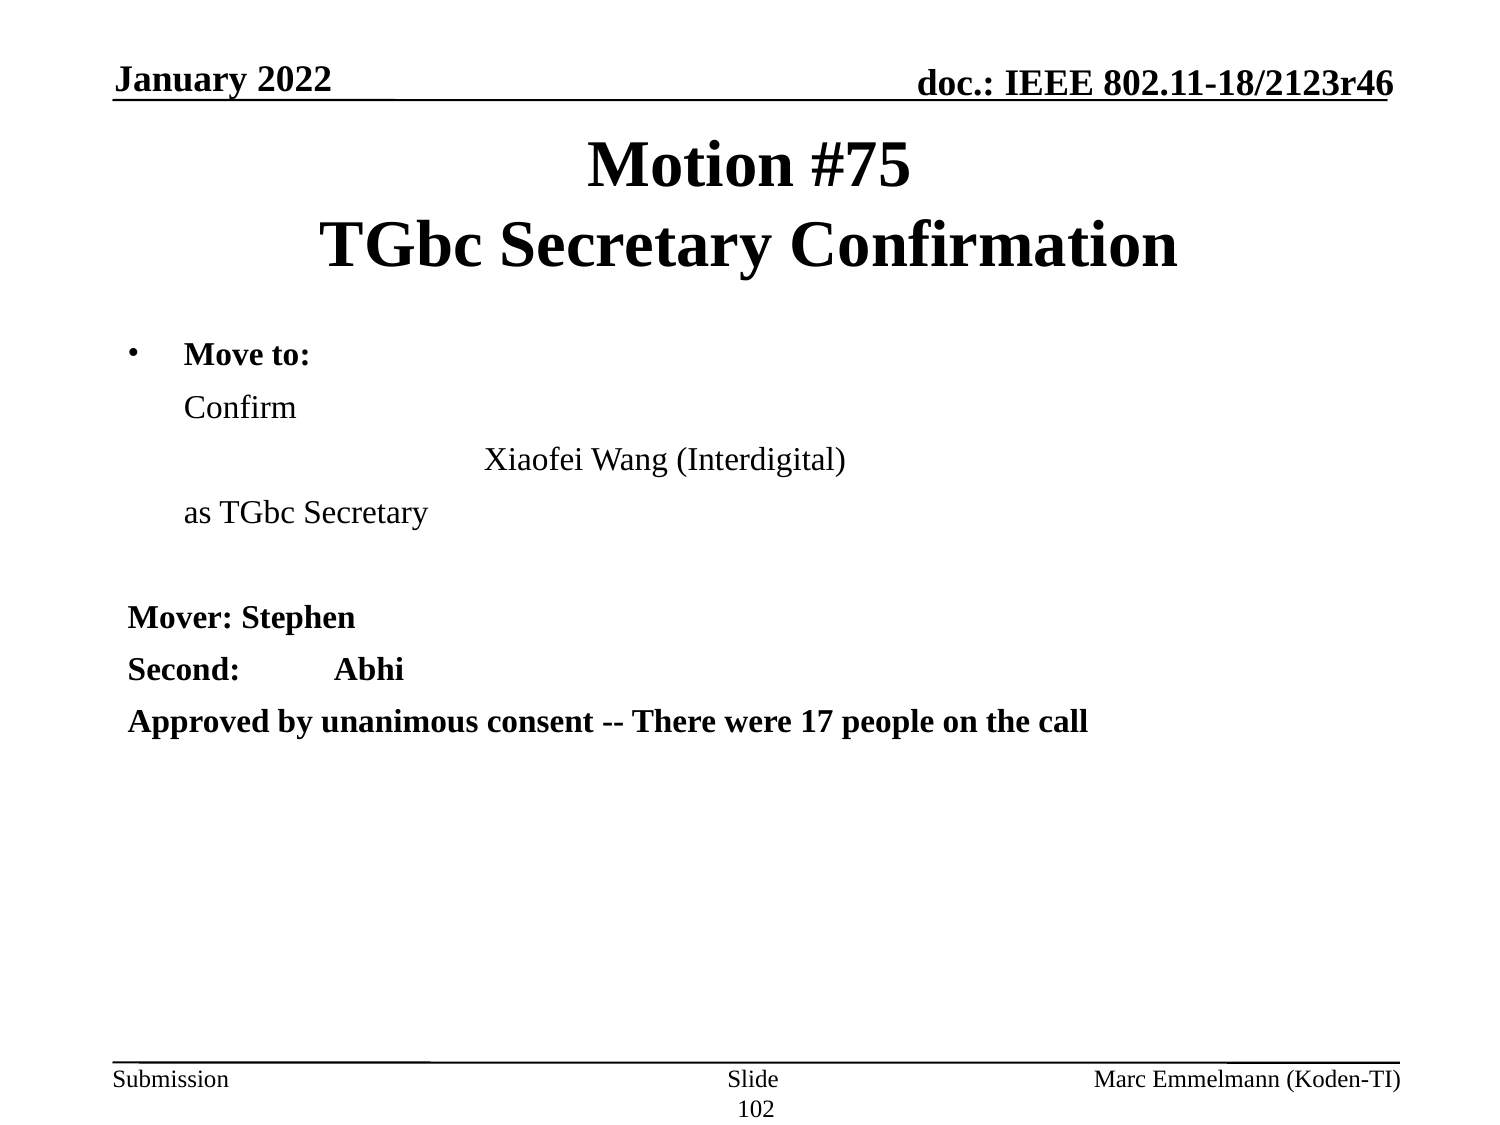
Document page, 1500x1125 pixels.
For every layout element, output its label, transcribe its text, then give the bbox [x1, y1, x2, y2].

footer Marc Emmelmann (Koden-TI) [878, 1061, 1402, 1093]
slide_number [114, 54, 423, 100]
title Motion #75 TGbc Secretary Confirmation [112, 112, 1388, 288]
slide_number Slide 102 [712, 1061, 800, 1123]
list Move to: Confirm Xiaofei Wang (Interdigital) as TGbc Secretary Mover: Stephen Second: Abhi Approved by unanimous consent -- There were 17 people on the call [112, 324, 1388, 1000]
